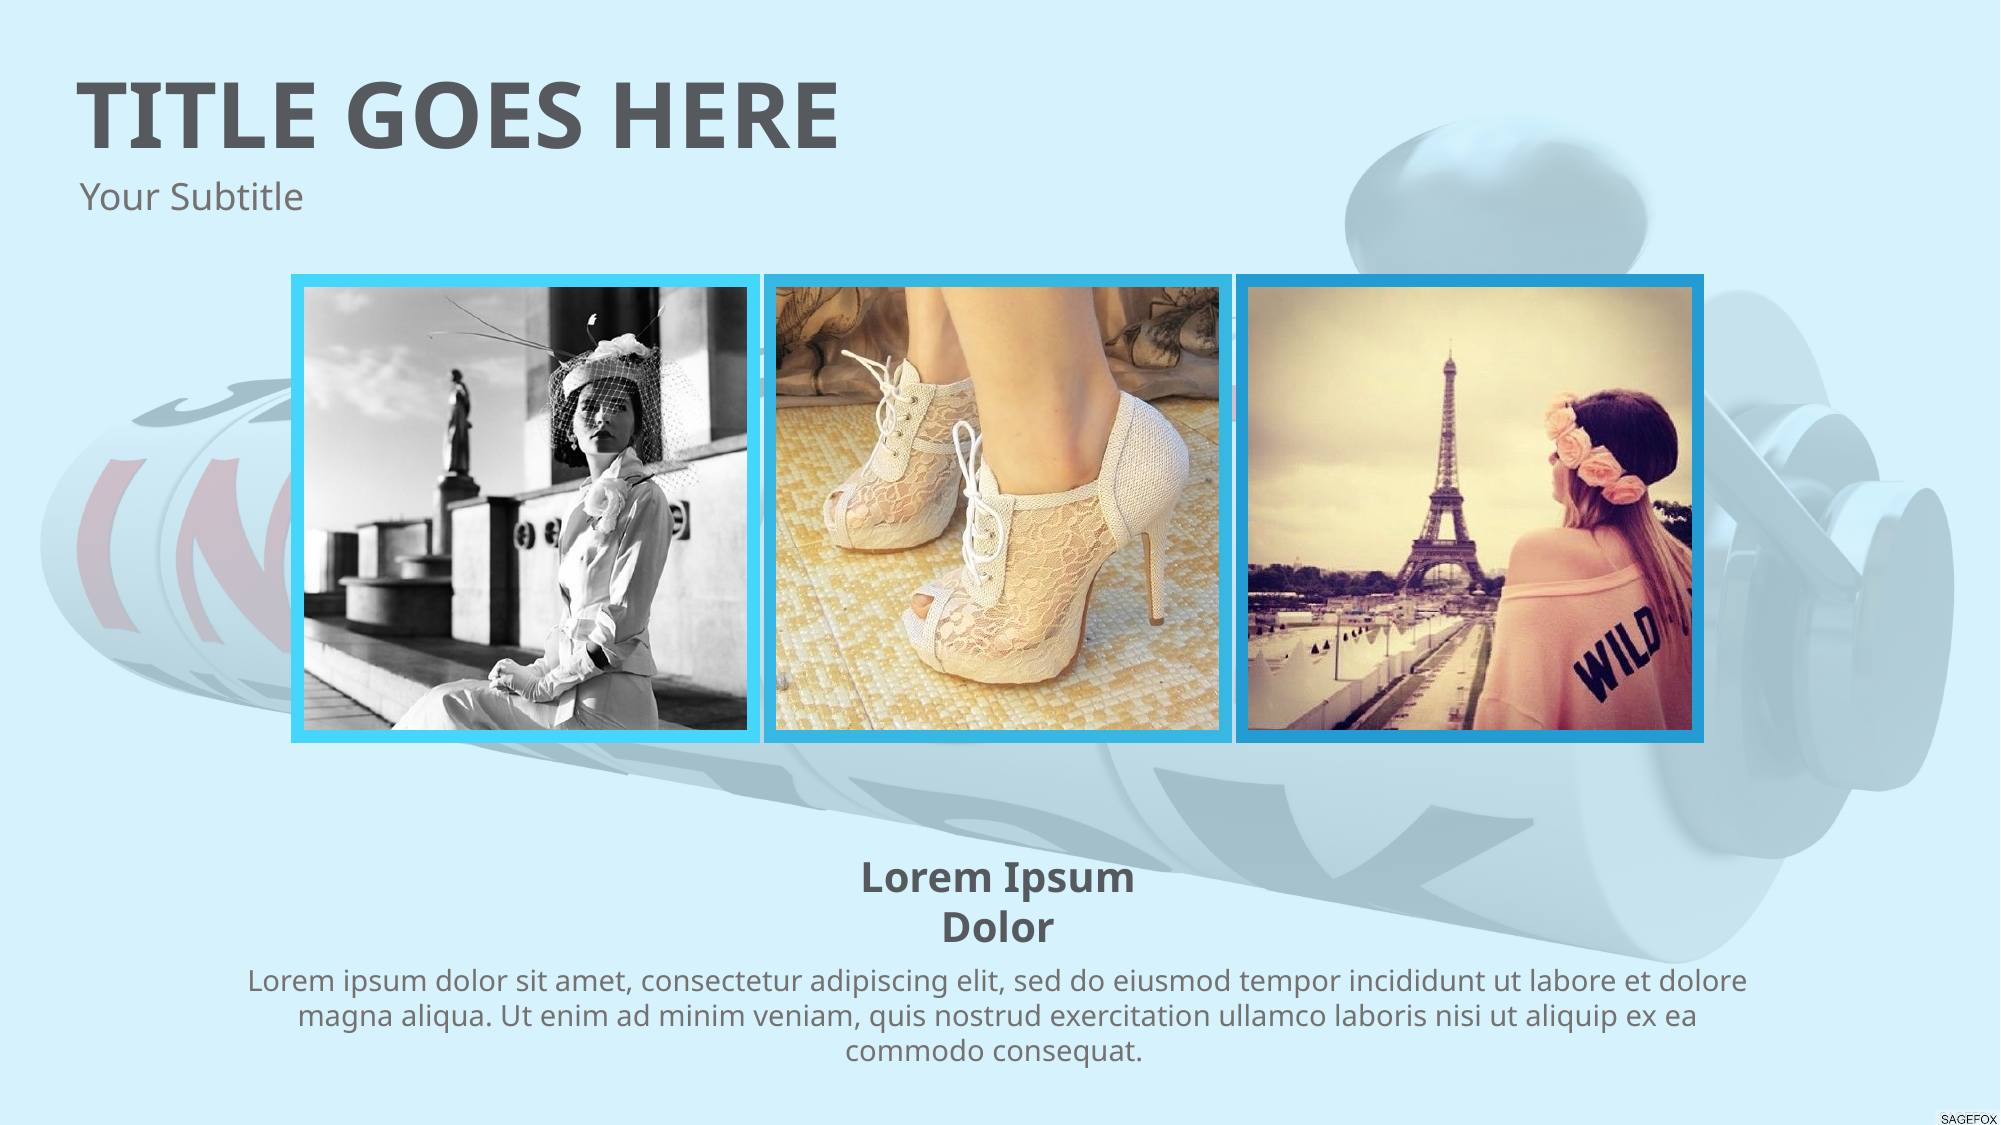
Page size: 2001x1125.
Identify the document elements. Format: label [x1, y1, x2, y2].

picture [1248, 286, 1692, 731]
picture [303, 286, 748, 731]
text_box [60, 49, 1020, 227]
text_box [227, 868, 1769, 1041]
picture [776, 286, 1220, 731]
picture [1938, 1114, 1999, 1125]
